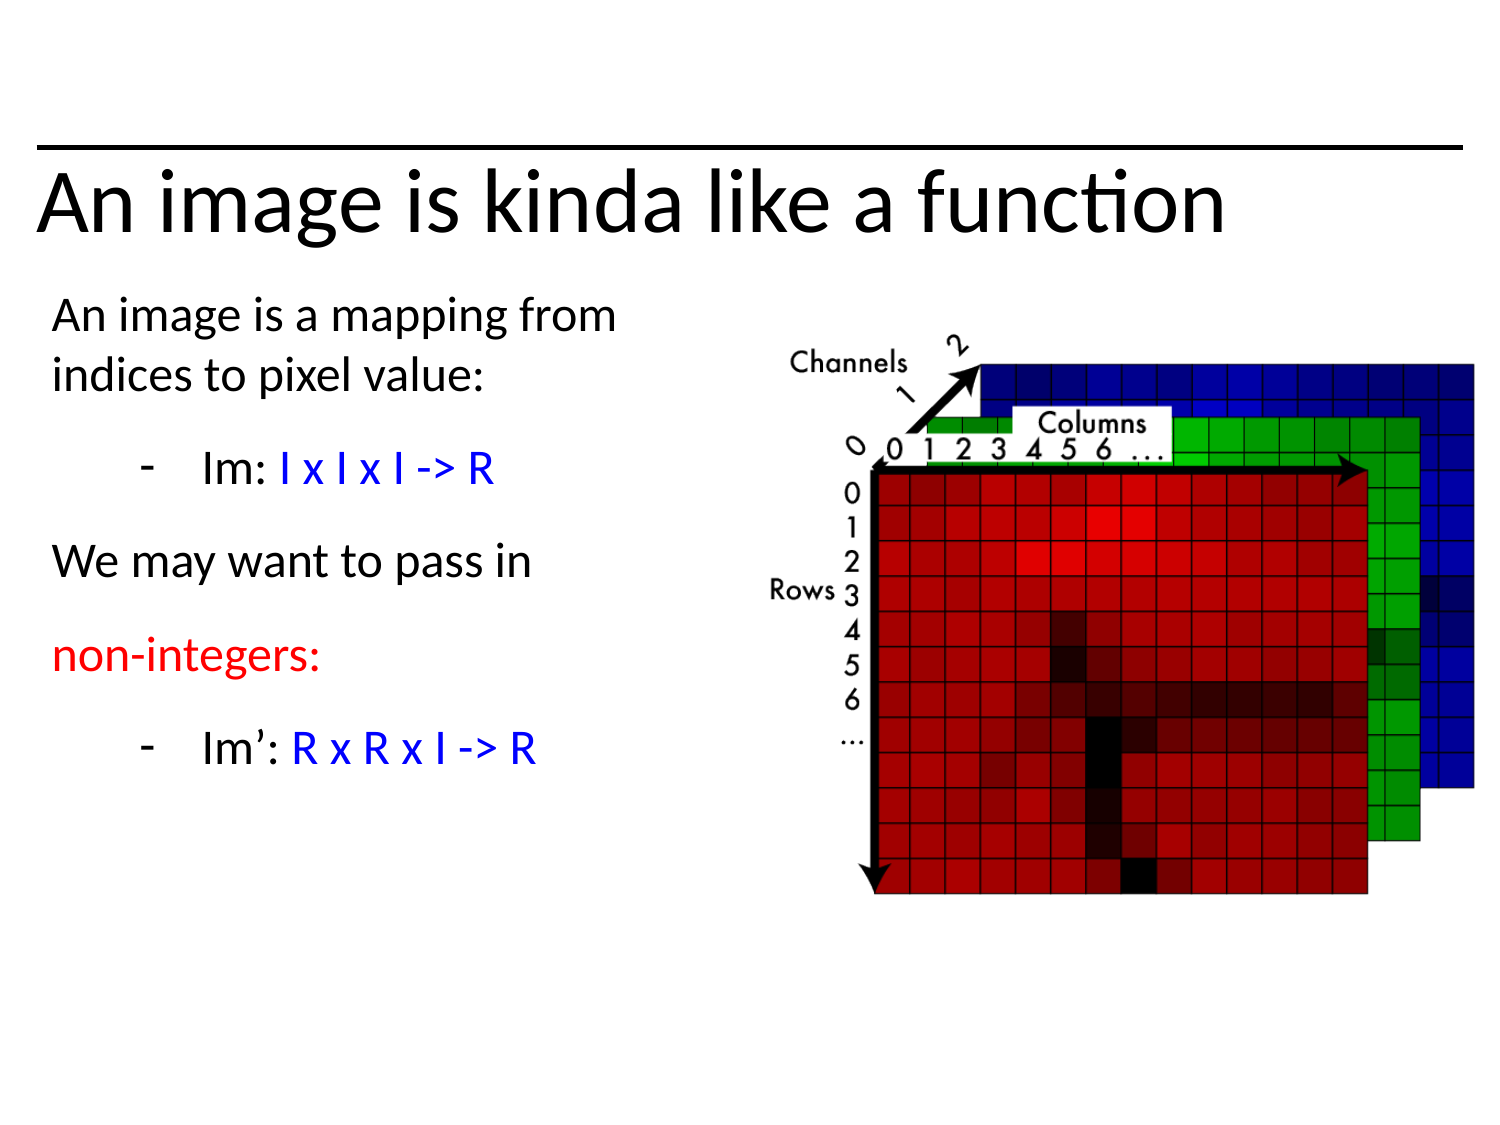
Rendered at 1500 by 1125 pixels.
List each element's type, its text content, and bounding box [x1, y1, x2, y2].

title An image is kinda like a function [20, 172, 1479, 267]
picture [754, 315, 1500, 915]
list An image is a mapping from indices to pixel value: Im: I x I x I -> R We may want to pass in non-integers: Im’: R x R x I -> R [36, 266, 748, 965]
